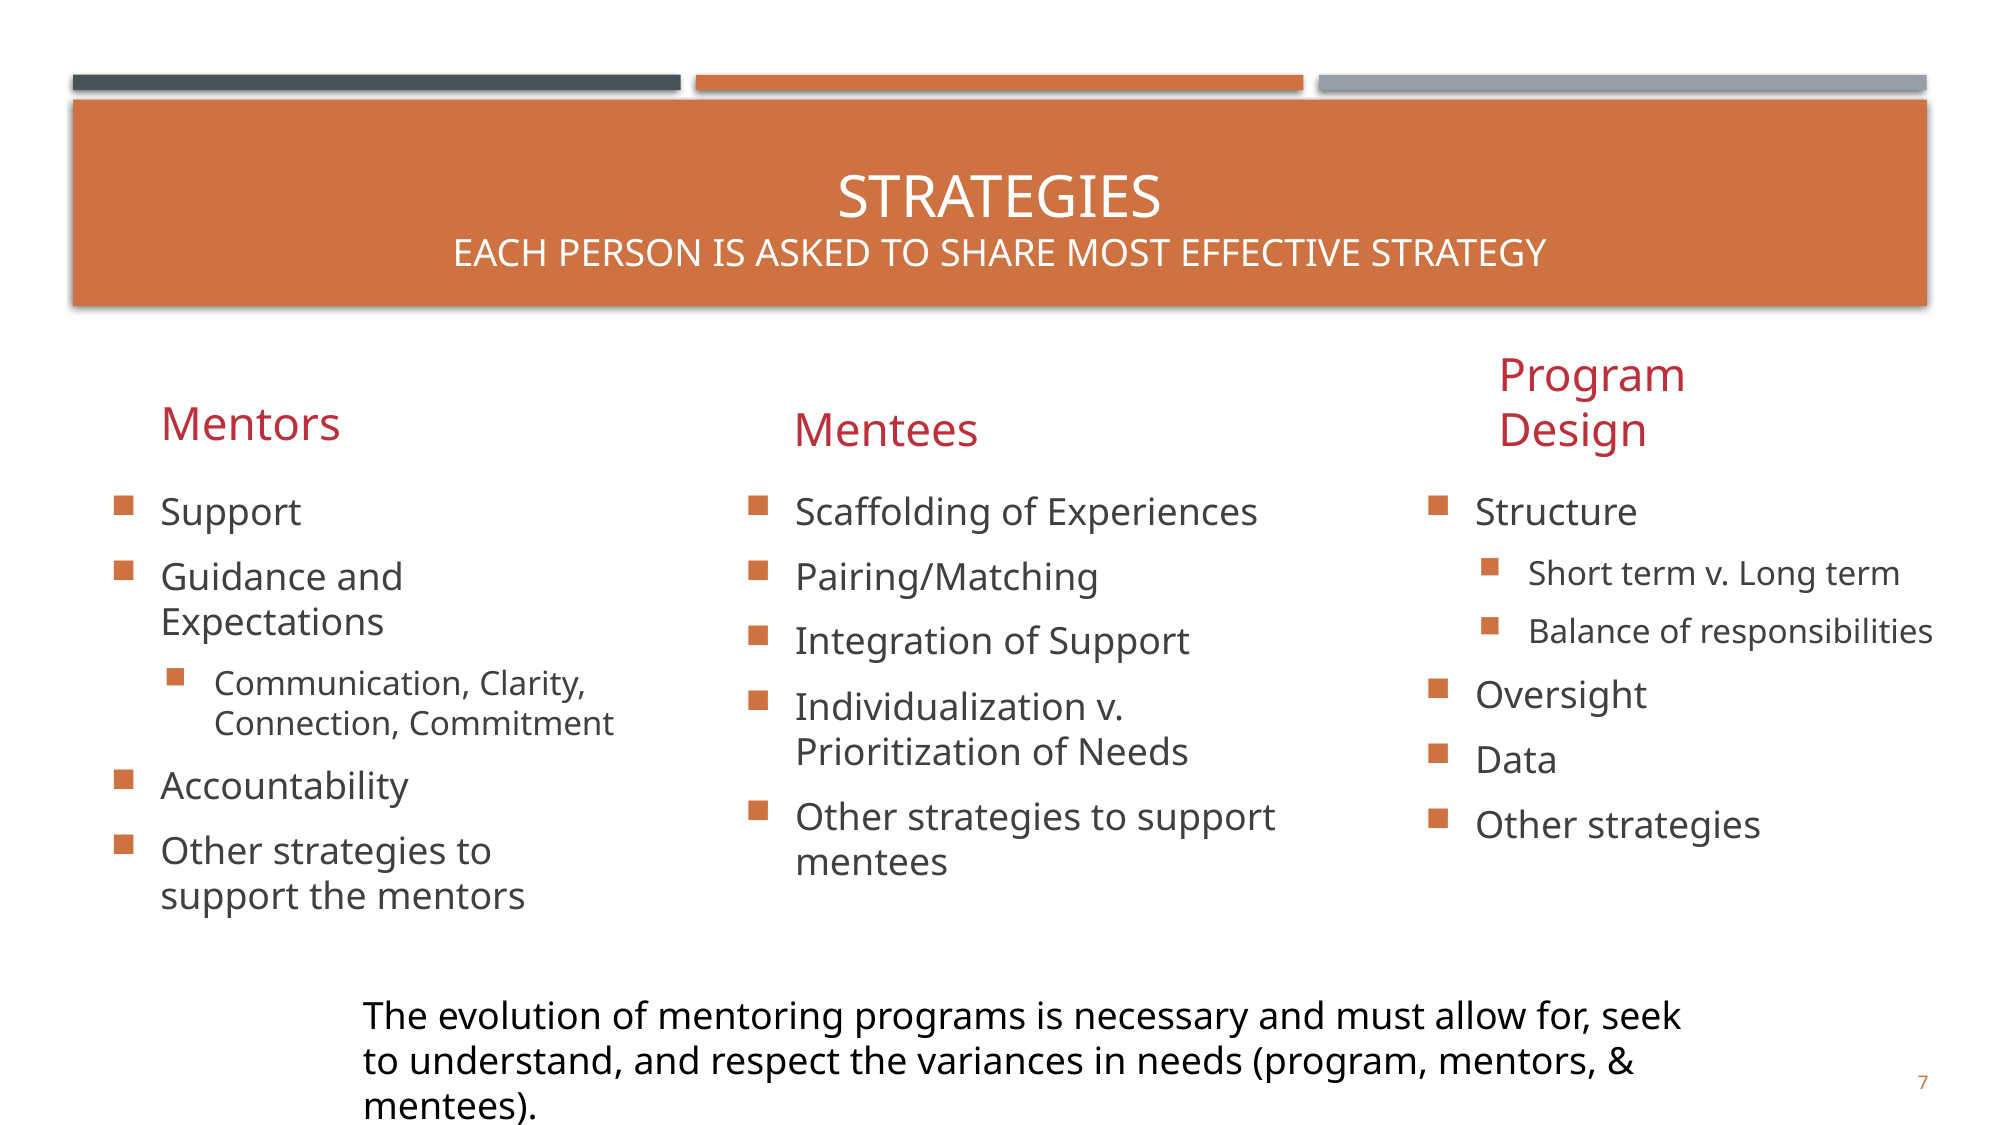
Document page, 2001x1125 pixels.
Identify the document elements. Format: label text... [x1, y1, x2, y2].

list Support Guidance and Expectations Communication, Clarity, Connection, Commitment Accountability Other strategies to support the mentors [95, 479, 653, 962]
list Mentees [778, 372, 1037, 463]
text_box Program Design [1483, 372, 1822, 463]
list Scaffolding of Experiences Pairing/Matching Integration of Support Individualization v. Prioritization of Needs Other strategies to support mentees [729, 479, 1381, 962]
list Mentors [145, 369, 980, 458]
slide_number 7 [1770, 1053, 1944, 1114]
title Strategies Each person is asked to share Most Effective Strategy [95, 119, 1905, 282]
text_box Structure Short term v. Long term Balance of responsibilities Oversight Data Other strategies [1409, 479, 1967, 962]
text_box The evolution of mentoring programs is necessary and must allow for, seek to understand, and respect the variances in needs (program, mentors, & mentees). [348, 984, 1726, 1125]
